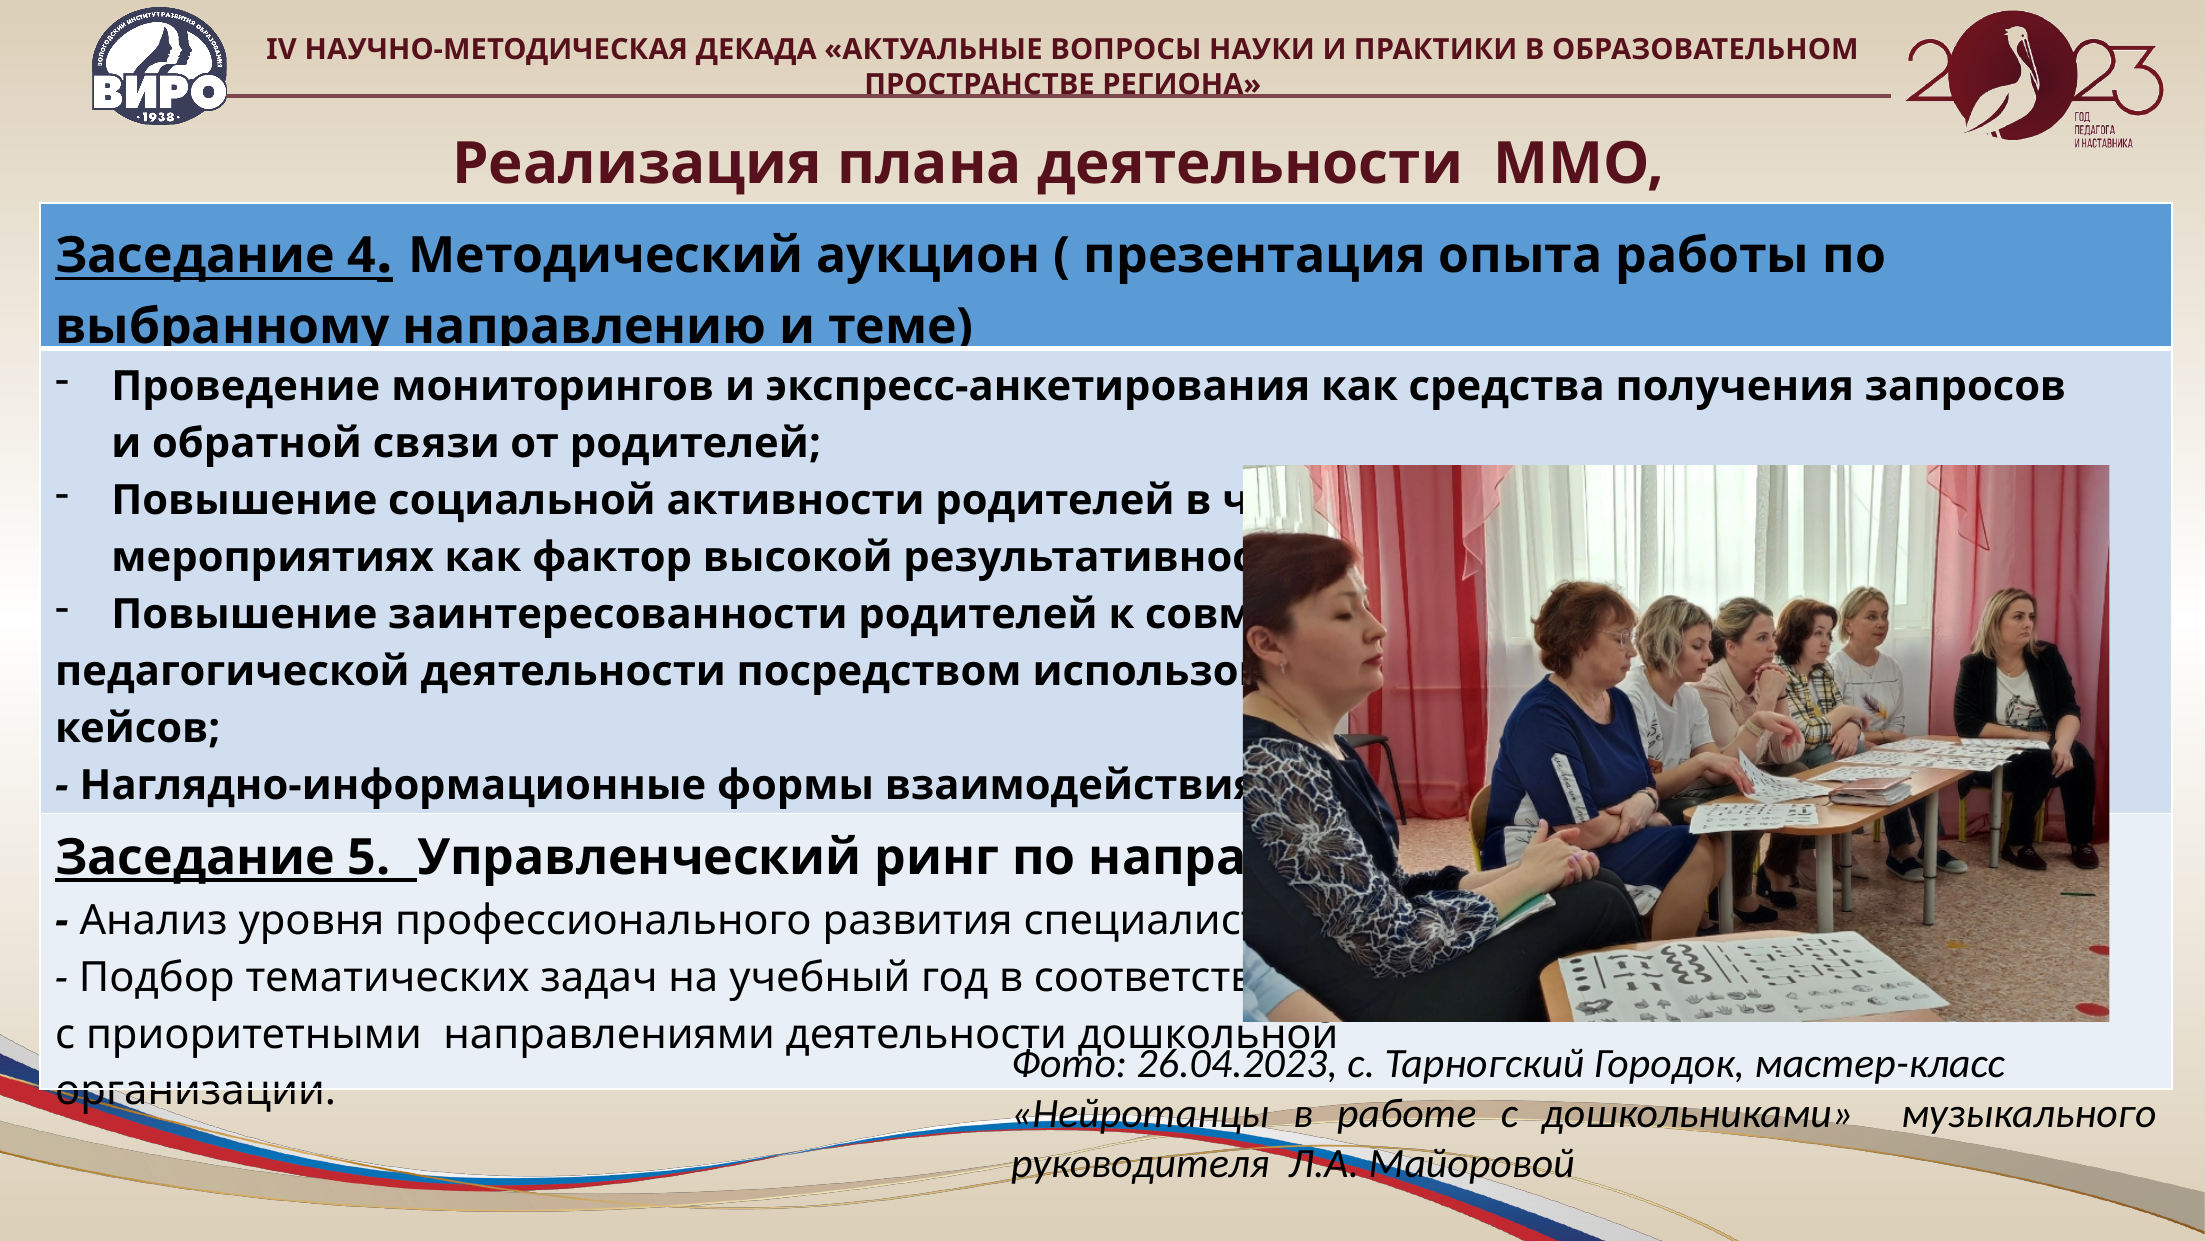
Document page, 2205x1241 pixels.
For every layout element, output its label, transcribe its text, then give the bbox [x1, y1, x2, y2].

table_cell Заседание 5. Управленческий ринг по направлениям: - Анализ уровня профессионального развития специалиста; - Подбор тематических задач на учебный год в соответствии с приоритетными направлениями деятельности дошкольной организации. [41, 814, 2171, 1034]
text_box IV НАУЧНО-МЕТОДИЧЕСКАЯ ДЕКАДА «АКТУАЛЬНЫЕ ВОПРОСЫ НАУКИ И ПРАКТИКИ В ОБРАЗОВАТЕЛЬНОМ ПРОСТРАНСТВЕ РЕГИОНА» [248, 23, 1878, 95]
picture [92, 7, 227, 125]
text_box IV НАУЧНО-МЕТОДИЧЕСКАЯ ДЕКАДА «АКТУАЛЬНЫЕ ВОПРОСЫ НАУКИ И ПРАКТИКИ В ОБРАЗОВАТЕЛЬНОМ ПРОСТРАНСТВЕ РЕГИОНА» [248, 97, 1878, 108]
table_cell Проведение мониторингов и экспресс-анкетирования как средства получения запросов и обратной связи от родителей; Повышение социальной активности родителей в части участия в совместных мероприятиях как фактор высокой результативности партнерства ДОО и семьи; Повышение заинтересованности родителей к совместной педагогической деятельности посредством использования метода кейсов; - Наглядно-информационные формы взаимодействия с родителями. [41, 351, 2171, 813]
text_box Фото: 26.04.2023, с. Тарногский Городок, мастер-класс «Нейротанцы в работе с дошкольниками» музыкального руководителя Л.А. Майоровой [996, 1028, 2172, 1034]
picture [1242, 464, 2110, 1022]
picture [0, 1034, 2205, 1241]
picture [1890, 3, 2173, 156]
text_box Реализация плана деятельности ММО, 2022-2023 уч.г. [416, 117, 1701, 202]
table_header Заседание 4. Методический аукцион ( презентация опыта работы по выбранному направлению и теме) [41, 204, 2171, 346]
